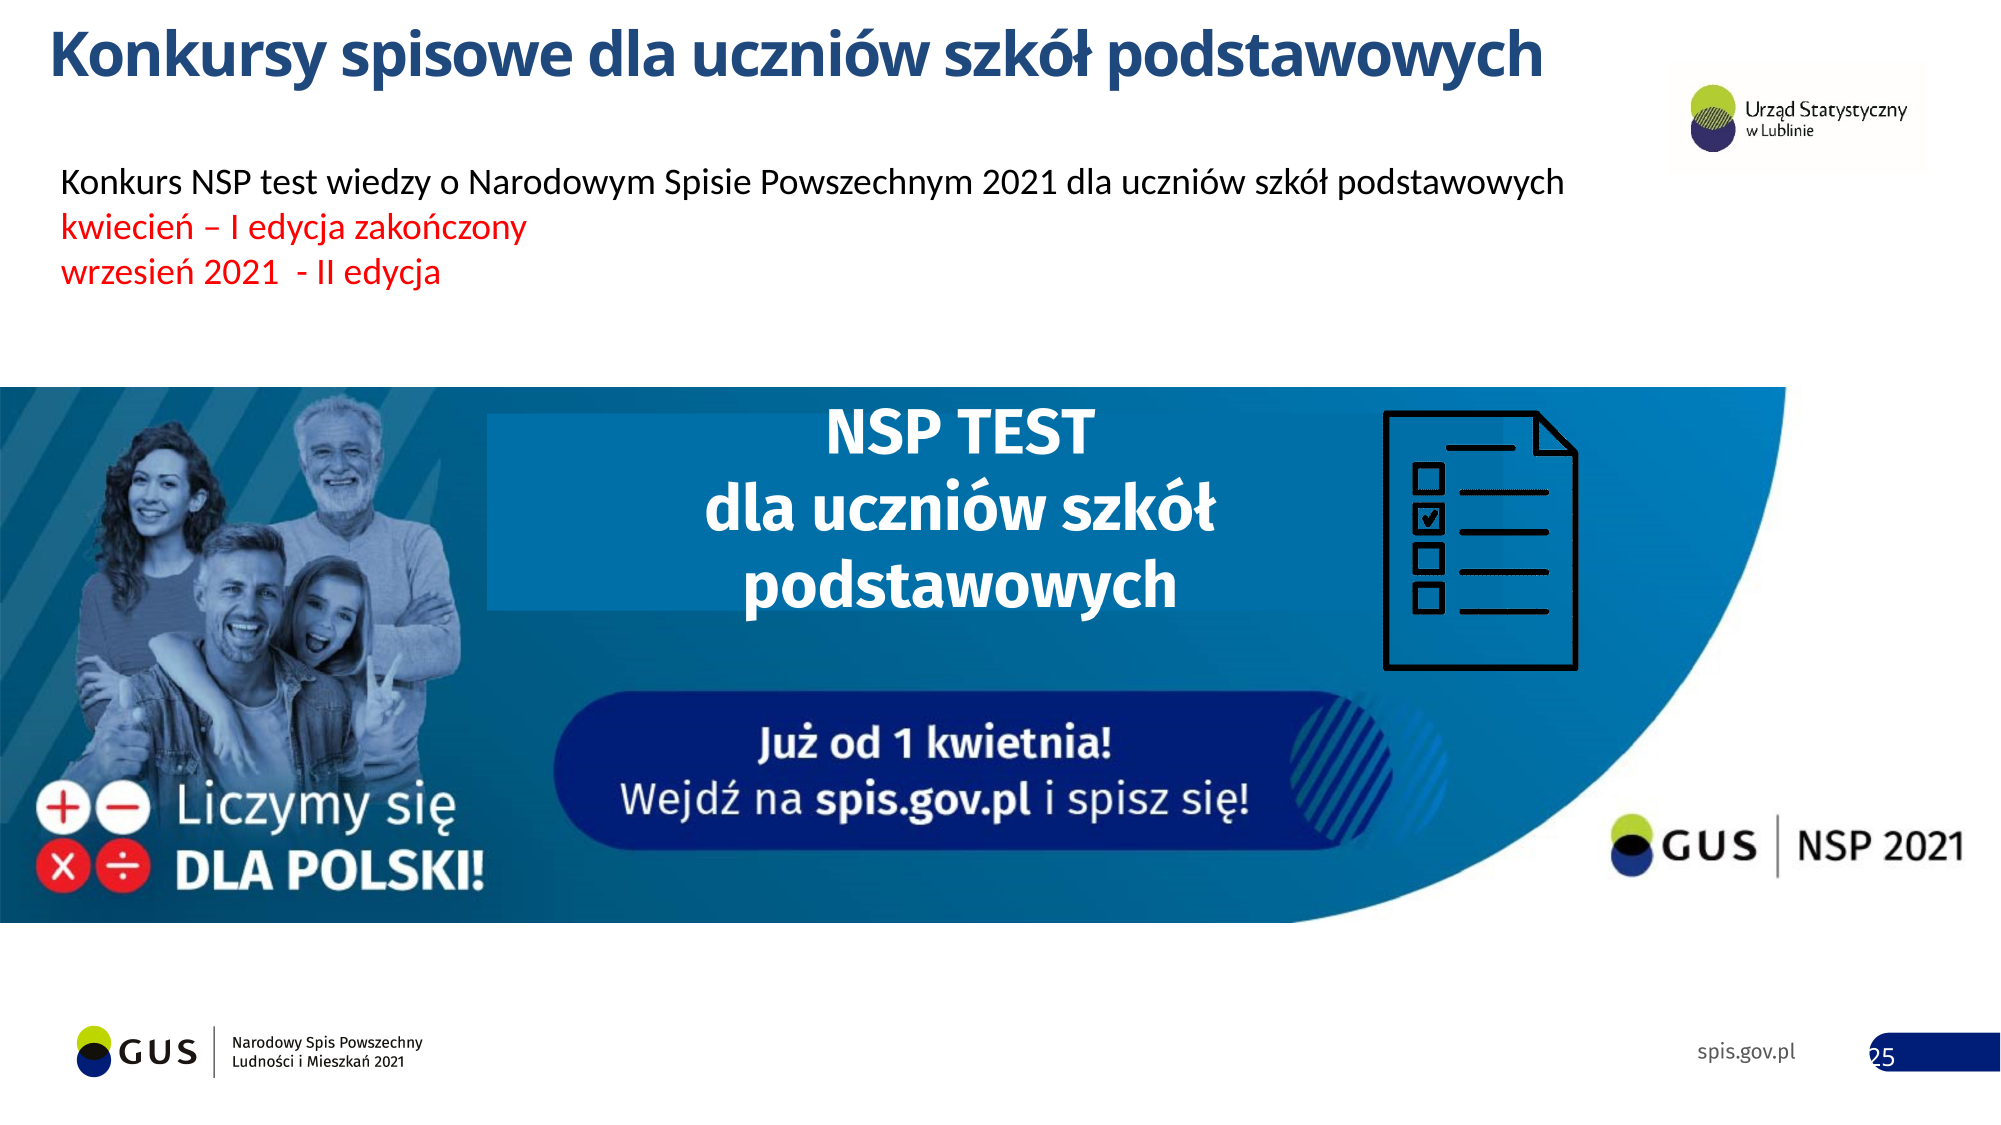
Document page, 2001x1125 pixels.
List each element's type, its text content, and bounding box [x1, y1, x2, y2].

text_box Konkursy spisowe dla uczniów szkół podstawowych [46, 11, 1741, 89]
picture [0, 0, 2001, 1125]
text_box Konkurs NSP test wiedzy o Narodowym Spisie Powszechnym 2021 dla uczniów szkół podstawowych kwiecień – I edycja zakończony wrzesień 2021 - II edycja [46, 149, 1600, 300]
text_box 25 [1852, 1033, 2000, 1083]
